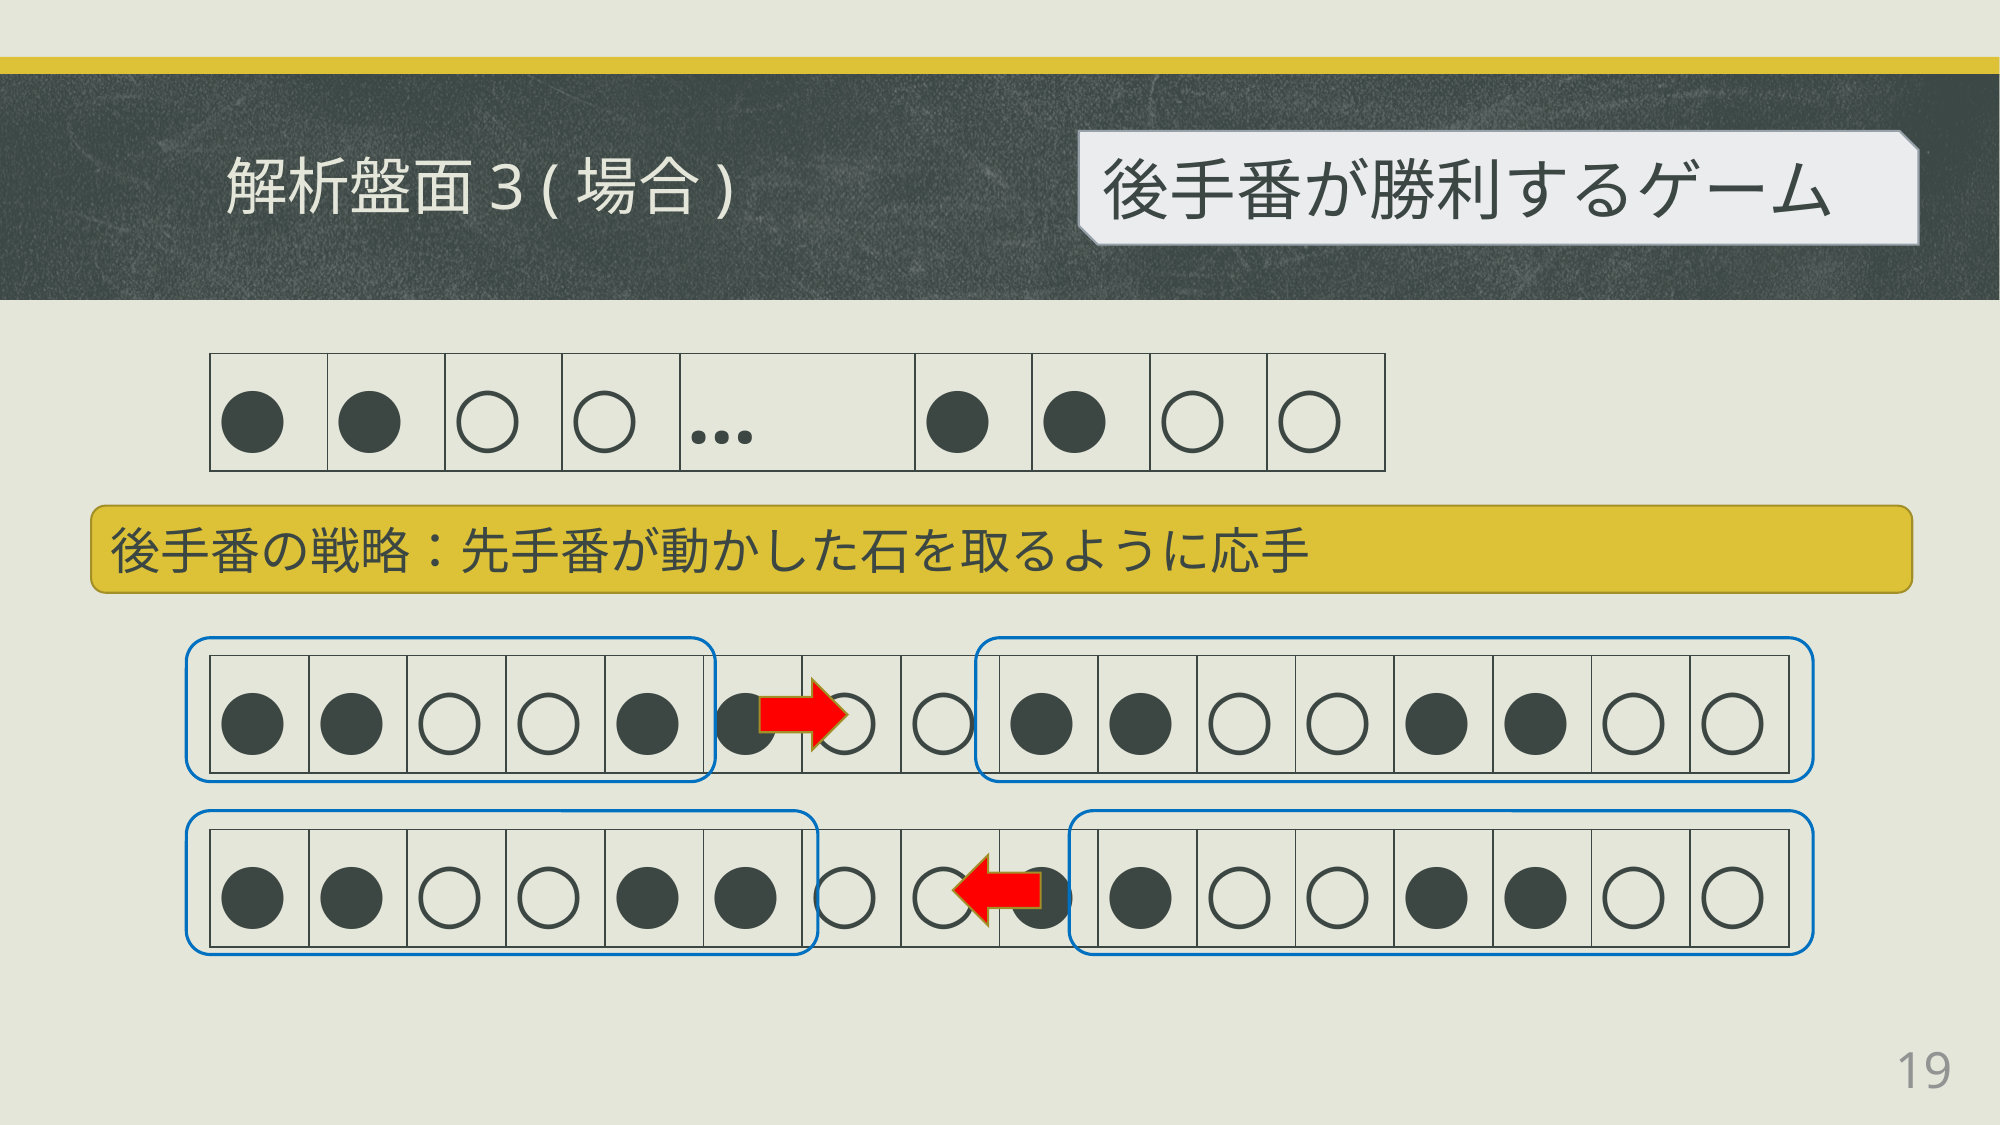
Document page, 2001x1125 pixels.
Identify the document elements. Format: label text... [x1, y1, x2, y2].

table_header ○ [902, 656, 978, 772]
table_header … [681, 354, 914, 470]
text_box [1068, 809, 1815, 956]
table_header ○ [902, 830, 999, 946]
table_header ● [1000, 830, 1072, 946]
table_header ○ [446, 354, 561, 470]
table_header ● [1033, 354, 1149, 470]
text_box 後手番の戦略：先手番が動かした石を取るように応手 [90, 504, 1914, 594]
table_header ○ [803, 656, 900, 772]
picture [0, 74, 2000, 300]
table_header ● [713, 656, 801, 772]
table_header ● [211, 354, 327, 470]
text_box [185, 809, 819, 956]
text_box 後手番が勝利するゲーム [1077, 129, 1920, 246]
text_box [974, 636, 1815, 783]
text_box [758, 676, 850, 753]
text_box [185, 636, 717, 783]
table_header ● [328, 354, 444, 470]
table_header ○ [1268, 354, 1384, 470]
table_header ○ [815, 830, 900, 946]
table_header ○ [563, 354, 679, 470]
text_box [951, 852, 1042, 929]
slide_number 19 [1643, 1042, 1967, 1103]
table_header ○ [1151, 354, 1266, 470]
table_header ● [916, 354, 1031, 470]
